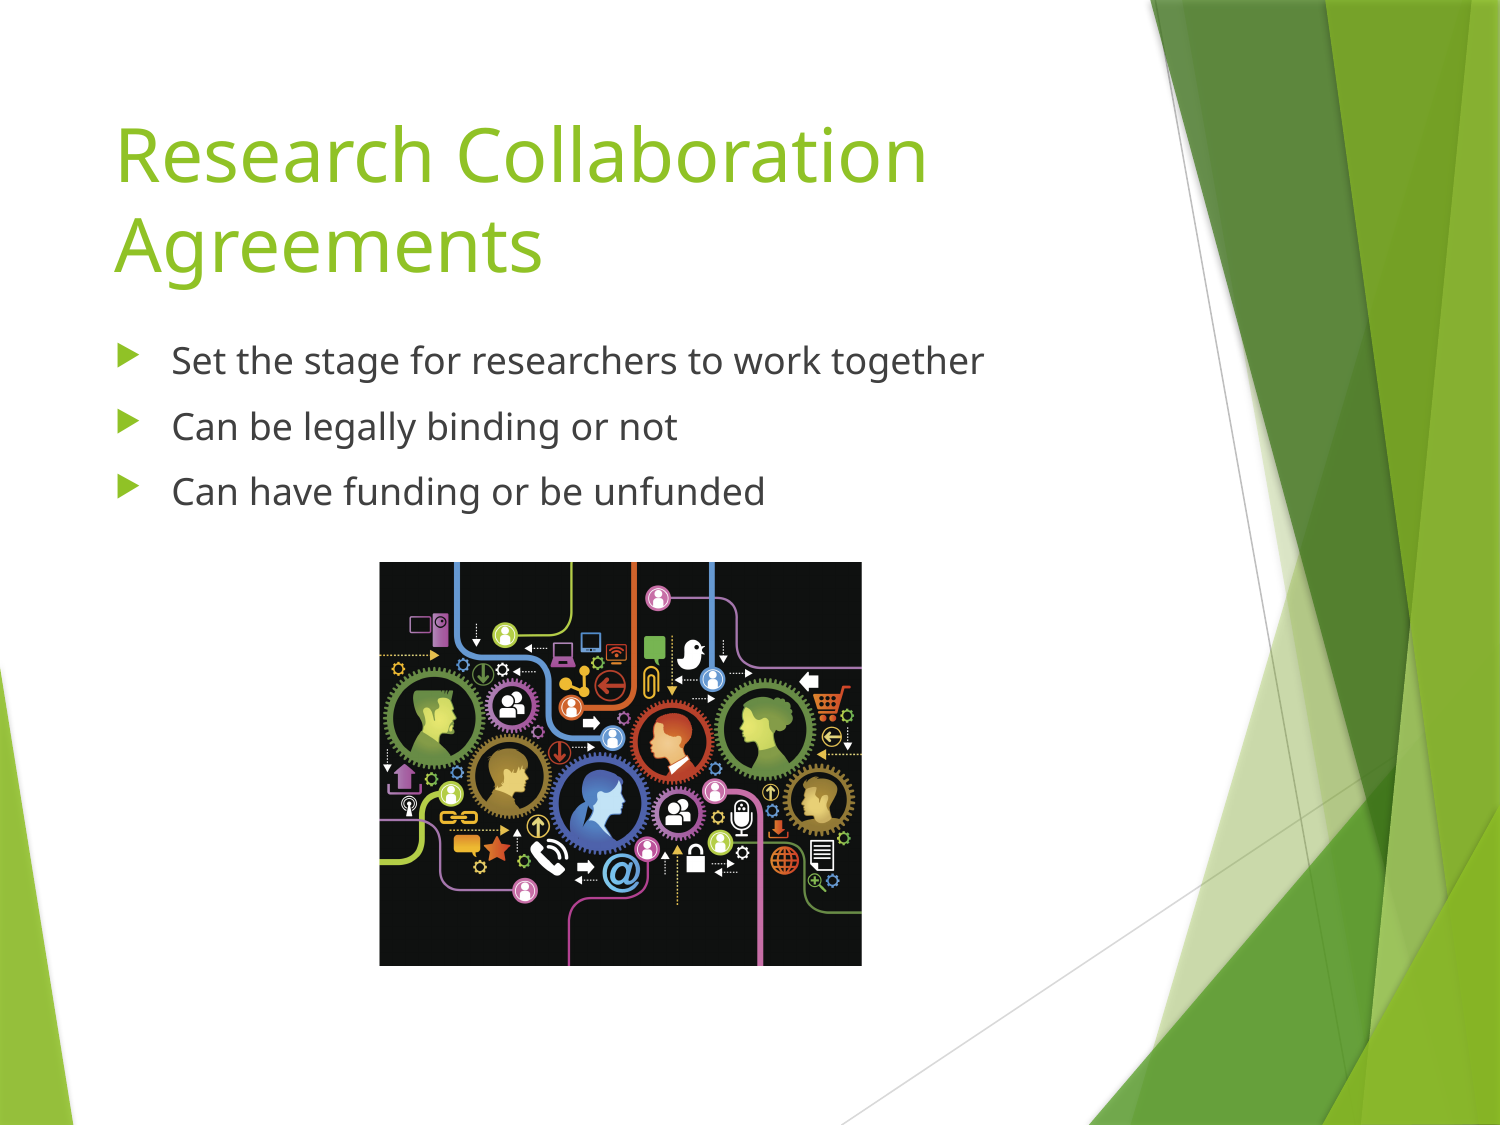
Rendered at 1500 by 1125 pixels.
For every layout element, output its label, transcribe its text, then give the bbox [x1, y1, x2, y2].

picture [378, 561, 863, 967]
title Research Collaboration Agreements [99, 99, 1142, 317]
list Set the stage for researchers to work together Can be legally binding or not Can have funding or be unfunded [99, 329, 1142, 919]
